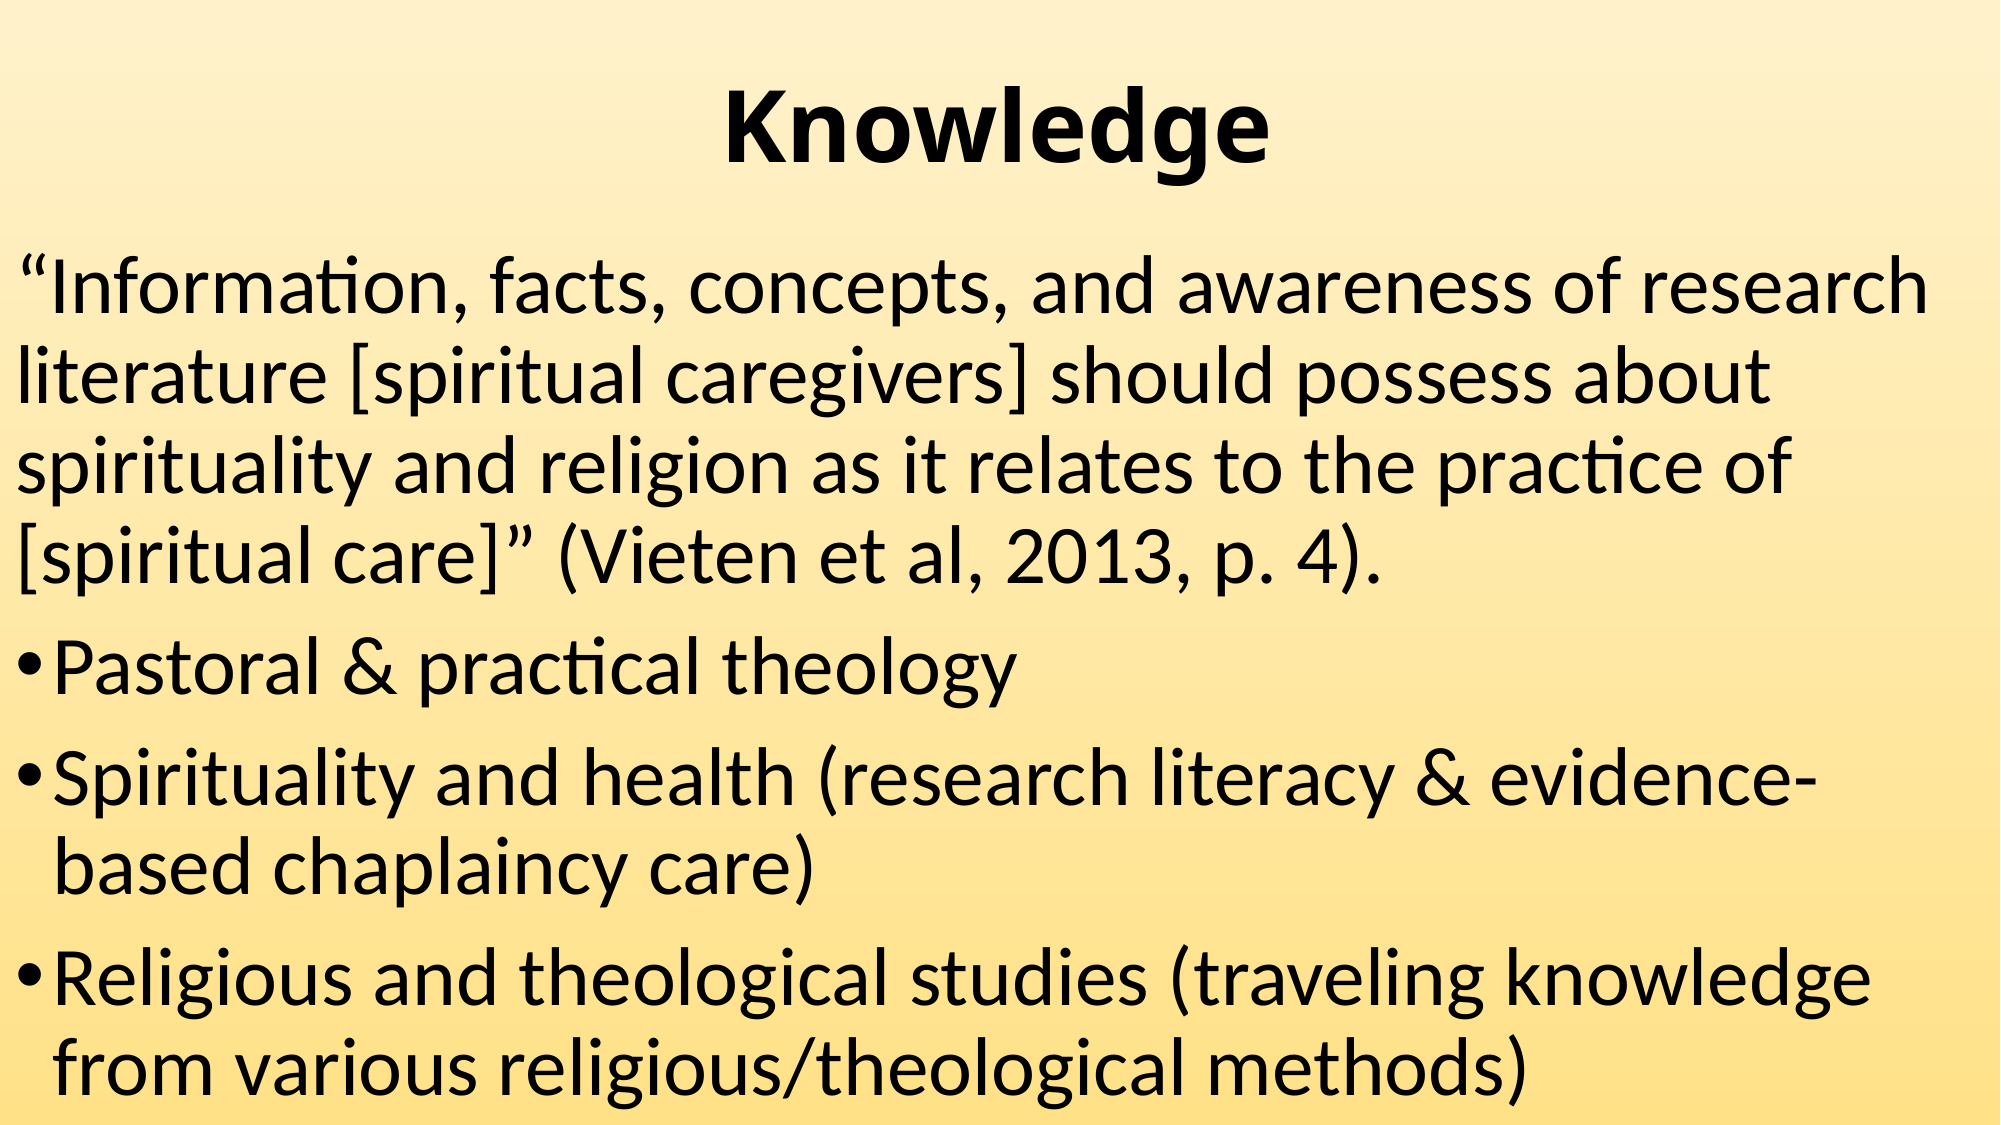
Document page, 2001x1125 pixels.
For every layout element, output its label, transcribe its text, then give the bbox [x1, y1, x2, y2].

list “Information, facts, concepts, and awareness of research literature [spiritual caregivers] should possess about spirituality and religion as it relates to the practice of [spiritual care]” (Vieten et al, 2013, p. 4). Pastoral & practical theology Spirituality and health (research literacy & evidence-based chaplaincy care) Religious and theological studies (traveling knowledge from various religious/theological methods) [0, 234, 2000, 1125]
title Knowledge [137, 59, 1856, 201]
